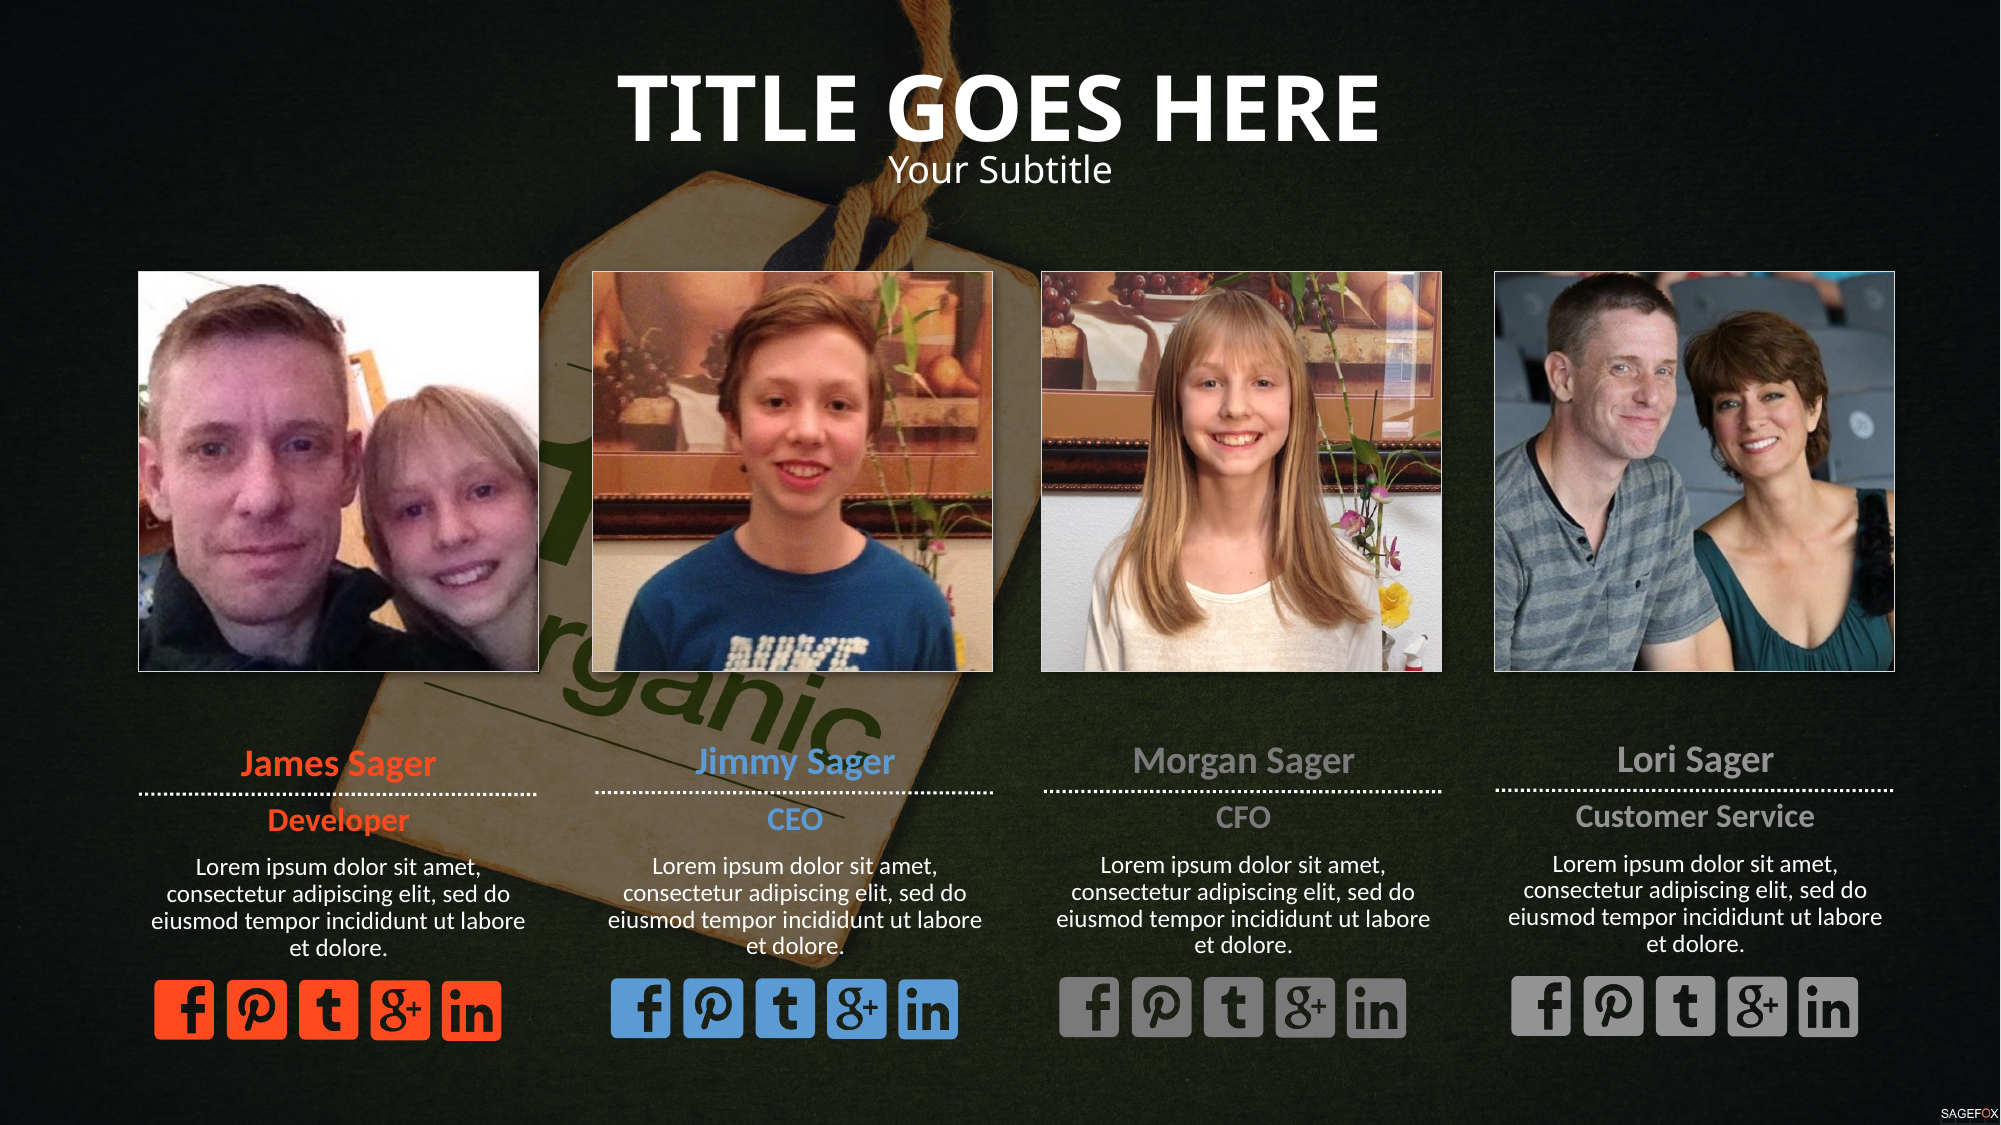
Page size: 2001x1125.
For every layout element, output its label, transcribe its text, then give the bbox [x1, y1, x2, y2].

text_box Lorem ipsum dolor sit amet, consectetur adipiscing elit, sed do eiusmod tempor incididunt ut labore et dolore. [1495, 850, 1896, 964]
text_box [1059, 977, 1407, 1039]
text_box Lori Sager [1520, 738, 1871, 781]
text_box Customer Service [1520, 796, 1871, 839]
text_box CEO [620, 798, 971, 841]
text_box Lorem ipsum dolor sit amet, consectetur adipiscing elit, sed do eiusmod tempor incididunt ut labore et dolore. [138, 854, 539, 968]
text_box [138, 270, 540, 672]
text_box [154, 979, 502, 1041]
text_box Morgan Sager [1068, 739, 1419, 782]
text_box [1511, 976, 1859, 1038]
text_box Developer [163, 799, 514, 842]
text_box [591, 270, 993, 672]
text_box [548, 42, 1452, 199]
text_box [1494, 271, 1896, 673]
text_box Lorem ipsum dolor sit amet, consectetur adipiscing elit, sed do eiusmod tempor incididunt ut labore et dolore. [595, 852, 996, 966]
text_box Jimmy Sager [620, 740, 971, 784]
text_box Lorem ipsum dolor sit amet, consectetur adipiscing elit, sed do eiusmod tempor incididunt ut labore et dolore. [1043, 851, 1444, 965]
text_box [610, 978, 958, 1040]
text_box James Sager [163, 742, 514, 785]
text_box [1040, 270, 1442, 672]
picture [0, 0, 2001, 1125]
text_box CFO [1068, 797, 1419, 840]
